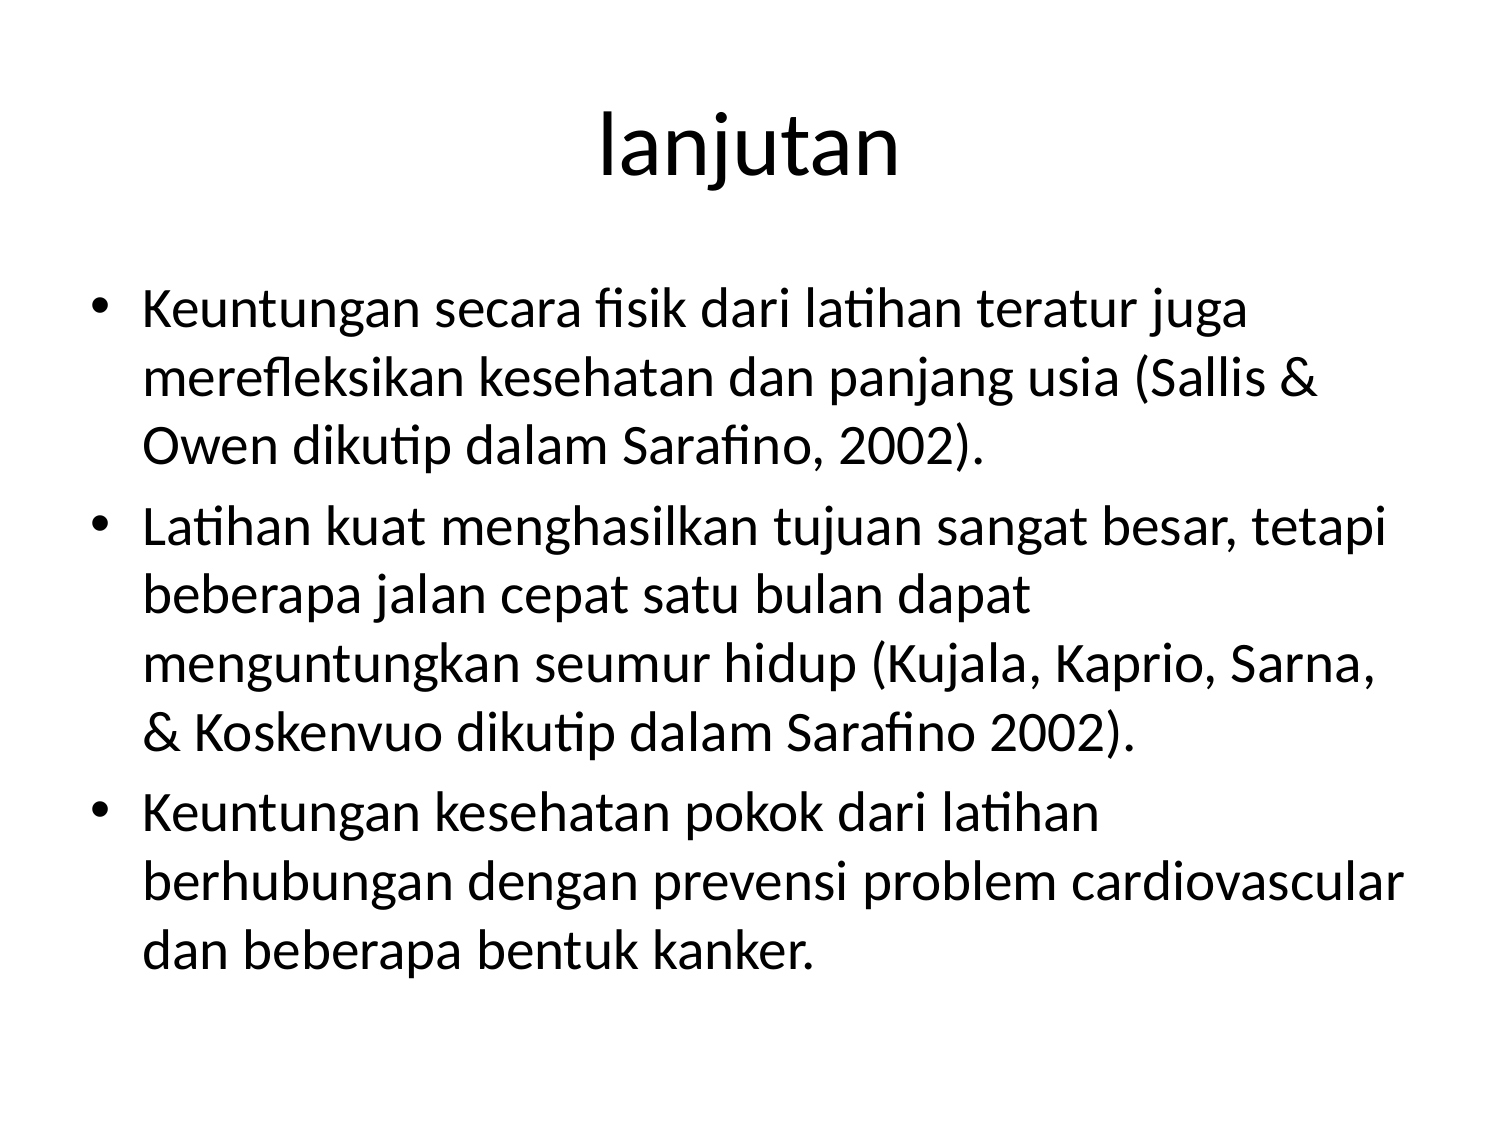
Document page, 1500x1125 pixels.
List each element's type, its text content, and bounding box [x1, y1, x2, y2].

title lanjutan [75, 45, 1425, 233]
list Keuntungan secara fisik dari latihan teratur juga merefleksikan kesehatan dan panjang usia (Sallis & Owen dikutip dalam Sarafino, 2002). Latihan kuat menghasilkan tujuan sangat besar, tetapi beberapa jalan cepat satu bulan dapat menguntungkan seumur hidup (Kujala, Kaprio, Sarna, & Koskenvuo dikutip dalam Sarafino 2002). Keuntungan kesehatan pokok dari latihan berhubungan dengan prevensi problem cardiovascular dan beberapa bentuk kanker. [75, 262, 1425, 1005]
